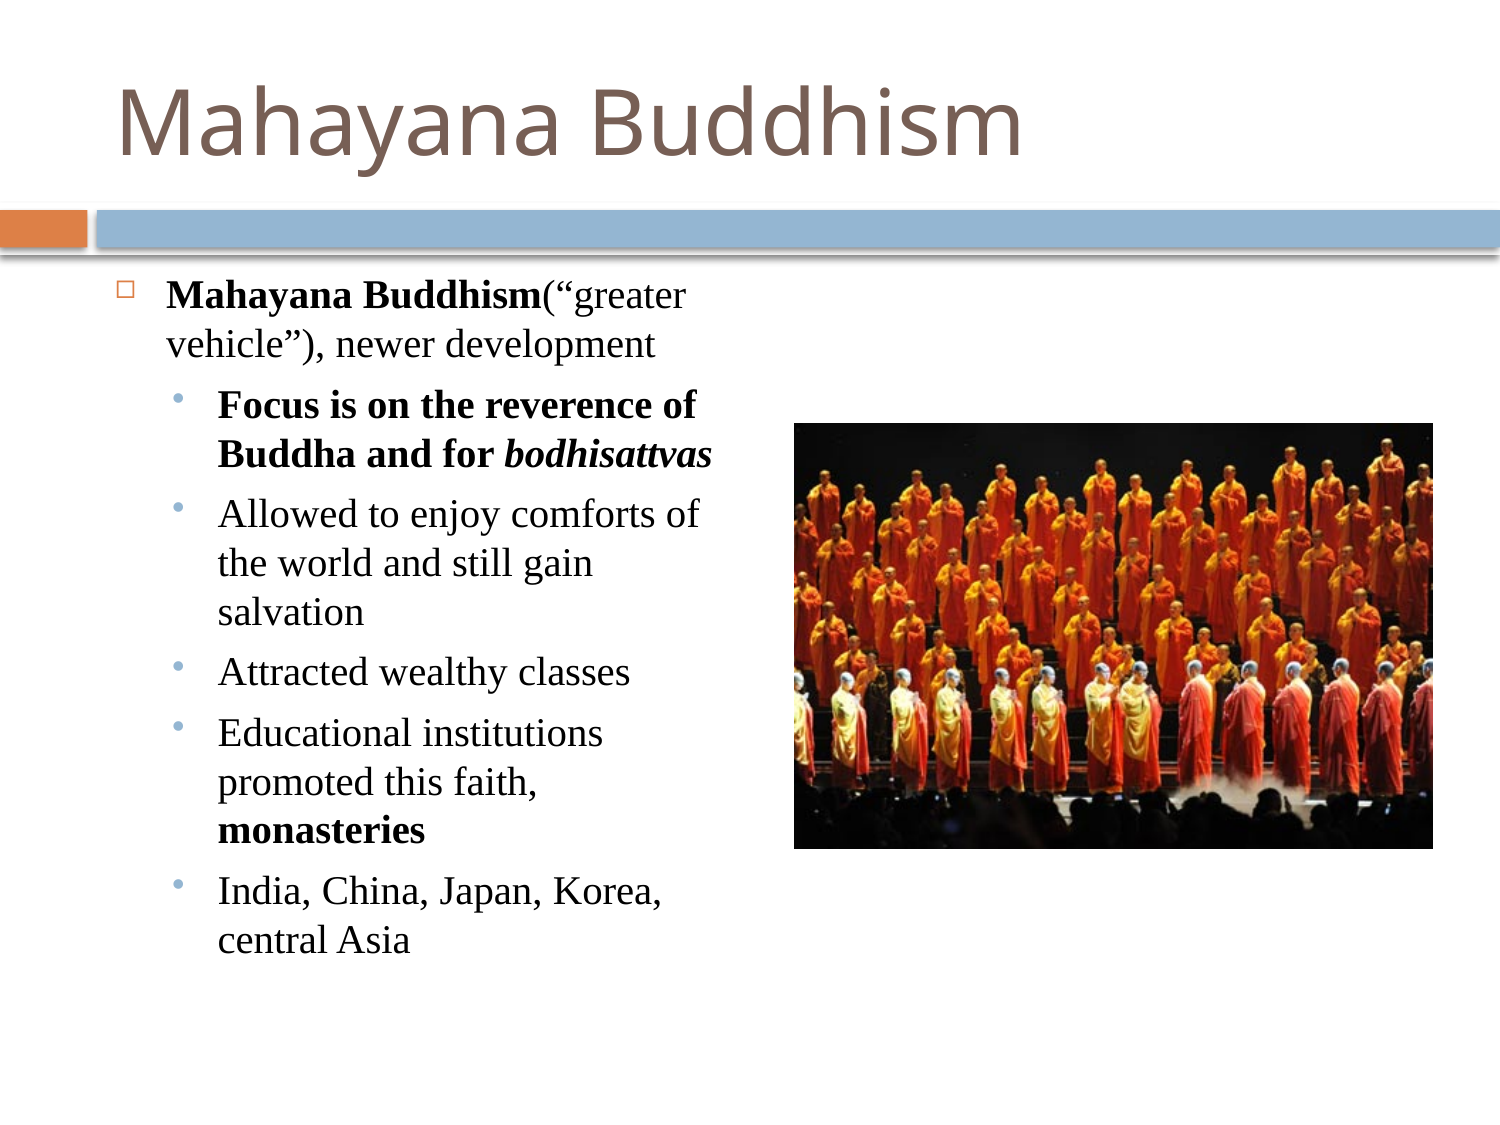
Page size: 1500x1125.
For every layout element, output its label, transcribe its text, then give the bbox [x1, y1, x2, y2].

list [794, 422, 1433, 849]
list Mahayana Buddhism(“greater vehicle”), newer development Focus is on the reverence of Buddha and for bodhisattvas Allowed to enjoy comforts of the world and still gain salvation Attracted wealthy classes Educational institutions promoted this faith, monasteries India, China, Japan, Korea, central Asia [99, 260, 738, 1011]
title Mahayana Buddhism [99, 37, 1438, 200]
